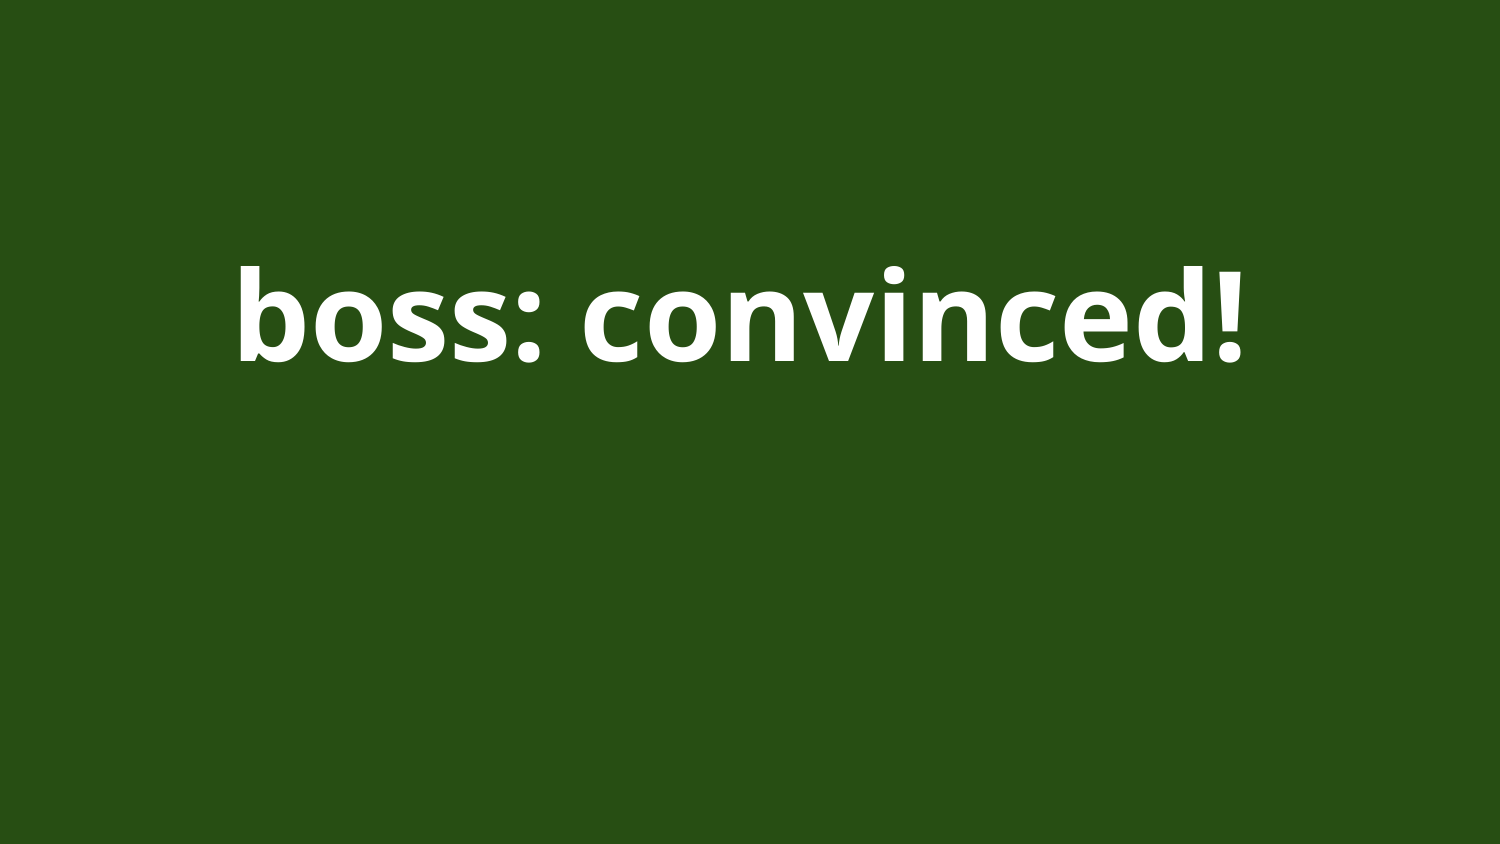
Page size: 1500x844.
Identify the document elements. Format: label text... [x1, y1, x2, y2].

text_box boss: convinced! [63, 221, 1418, 597]
